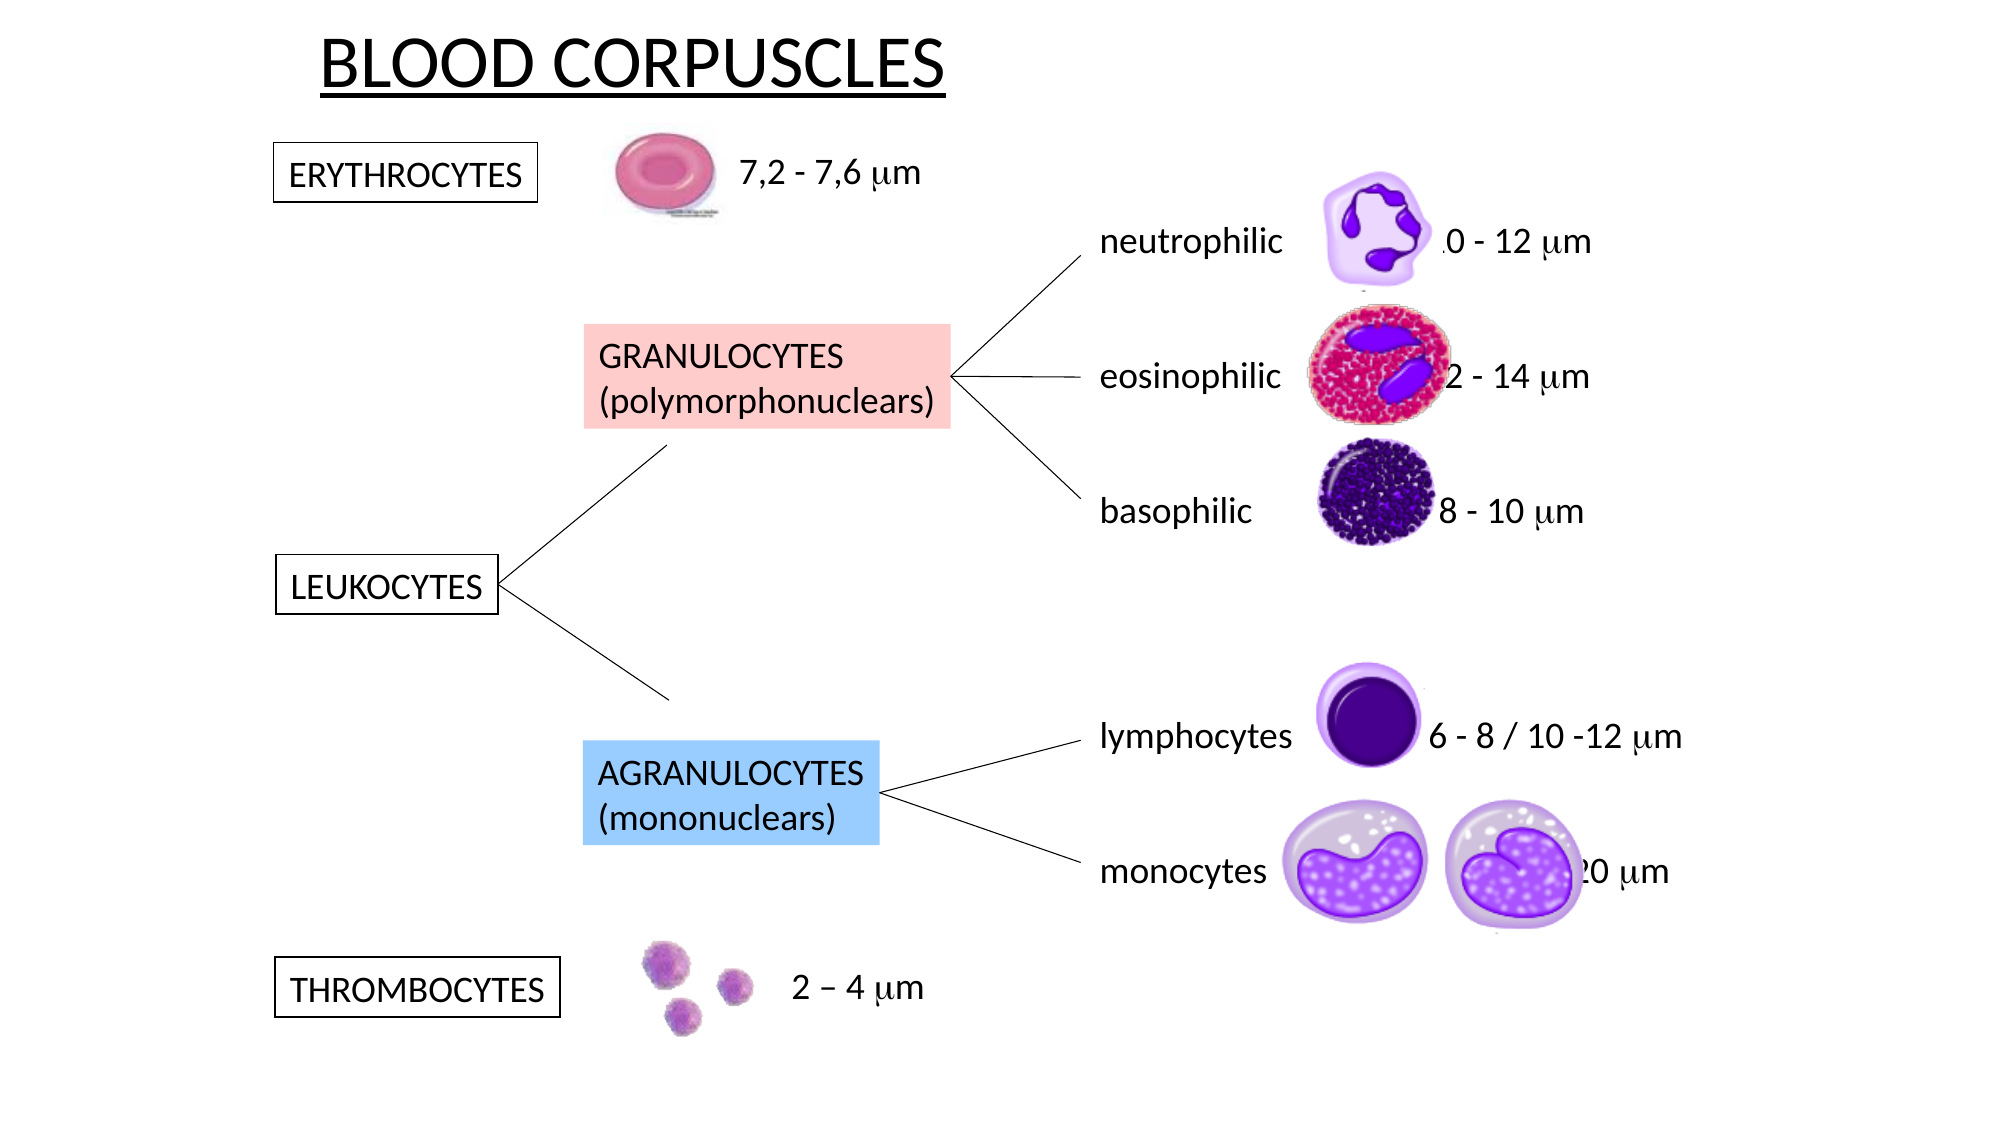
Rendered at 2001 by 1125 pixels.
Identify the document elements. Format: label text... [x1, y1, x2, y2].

text_box neutrophilic 10 - 12 m eosinophilic 12 - 14 m basophilic 8 - 10 m lymphocytes 6 - 8 / 10 -12 m monocytes 12-20 m [1084, 209, 1699, 899]
picture [1317, 167, 1443, 292]
text_box BLOOD CORPUSCLES [304, 5, 962, 111]
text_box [880, 793, 1081, 863]
text_box GRANULOCYTES (polymorphonuclears) [583, 323, 951, 429]
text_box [498, 584, 669, 701]
picture [628, 925, 766, 1047]
picture [1306, 437, 1443, 548]
picture [1298, 301, 1463, 431]
text_box ERYTHROCYTES [273, 142, 538, 203]
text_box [952, 255, 1081, 376]
text_box 7,2 - 7,6 m [728, 139, 937, 200]
text_box AGRANULOCYTES (mononuclears) [582, 740, 880, 846]
picture [1310, 652, 1425, 773]
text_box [498, 445, 667, 584]
picture [1274, 791, 1596, 934]
text_box THROMBOCYTES [275, 957, 560, 1017]
picture [603, 123, 728, 225]
text_box 2 – 4 m [776, 954, 949, 1015]
text_box LEUKOCYTES [275, 554, 498, 615]
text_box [952, 376, 1081, 499]
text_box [880, 740, 1081, 793]
